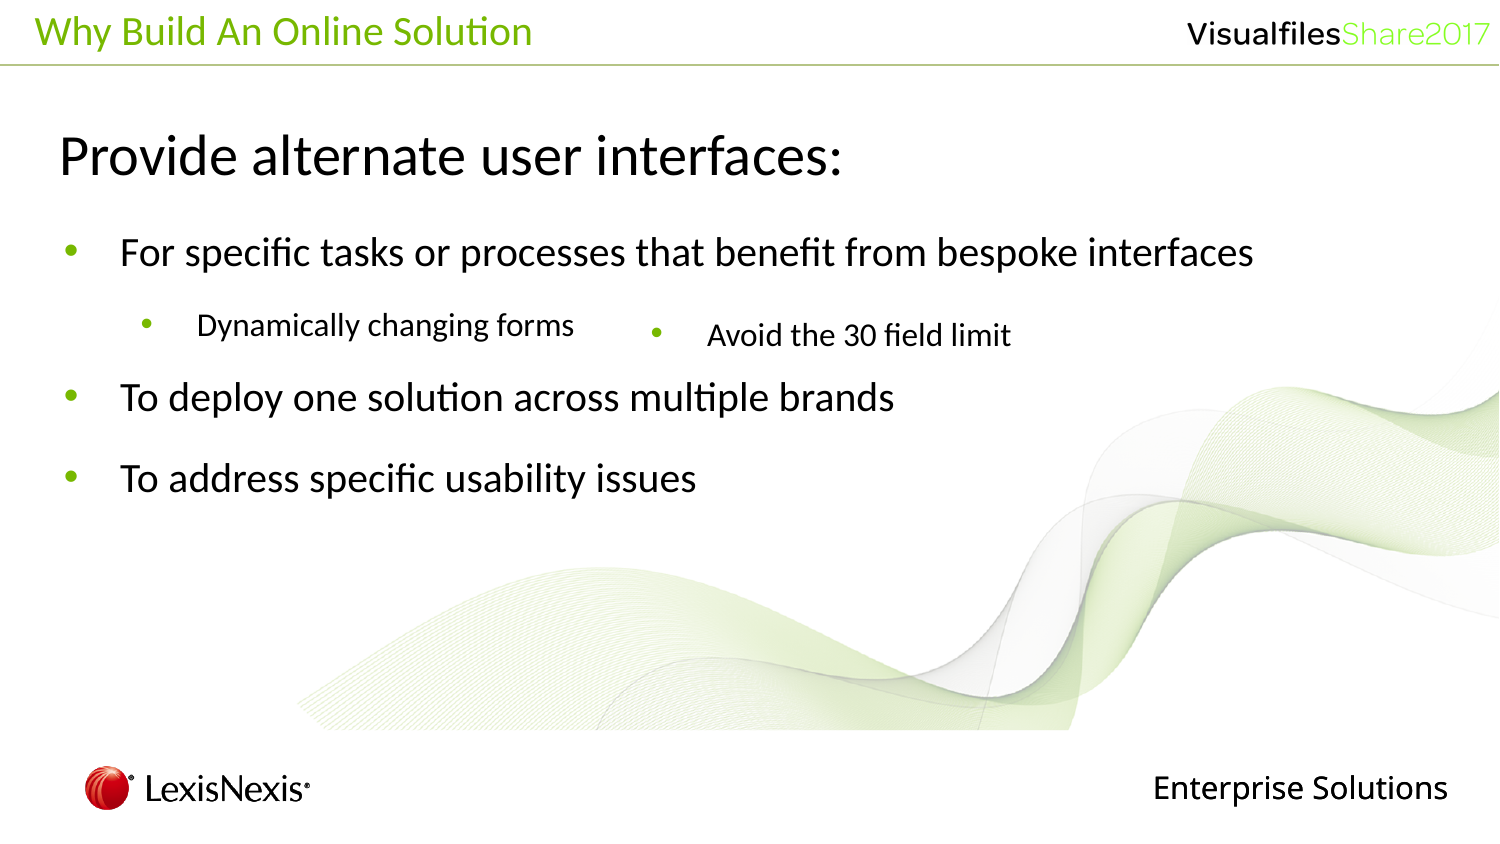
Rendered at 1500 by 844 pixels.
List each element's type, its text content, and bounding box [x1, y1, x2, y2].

picture [0, 66, 1499, 844]
title Why Build An Online Solution [29, 13, 1161, 60]
picture [0, 0, 1499, 64]
list Provide alternate user interfaces: For specific tasks or processes that benefit from bespoke interfaces Dynamically changing forms To deploy one solution across multiple brands To address specific usability issues [47, 98, 1424, 742]
text_box Enterprise Solutions [1138, 760, 1500, 813]
text_box Avoid the 30 field limit [557, 299, 1189, 441]
